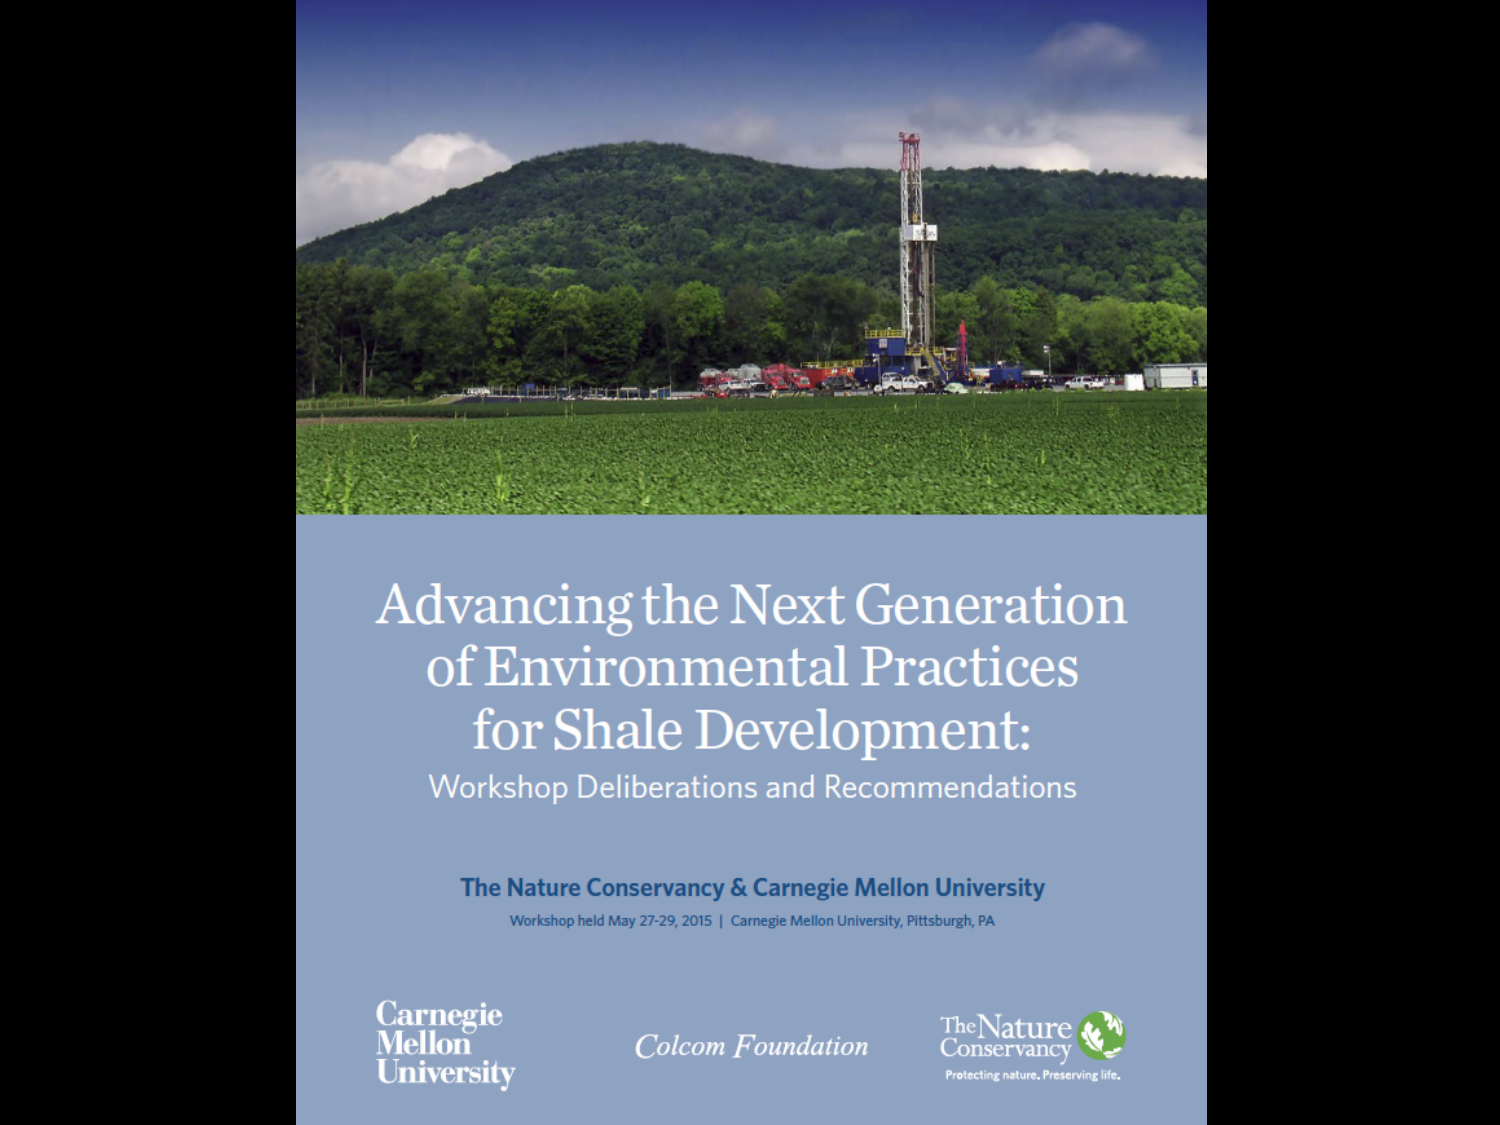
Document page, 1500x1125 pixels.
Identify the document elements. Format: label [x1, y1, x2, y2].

picture [296, 0, 1207, 1125]
